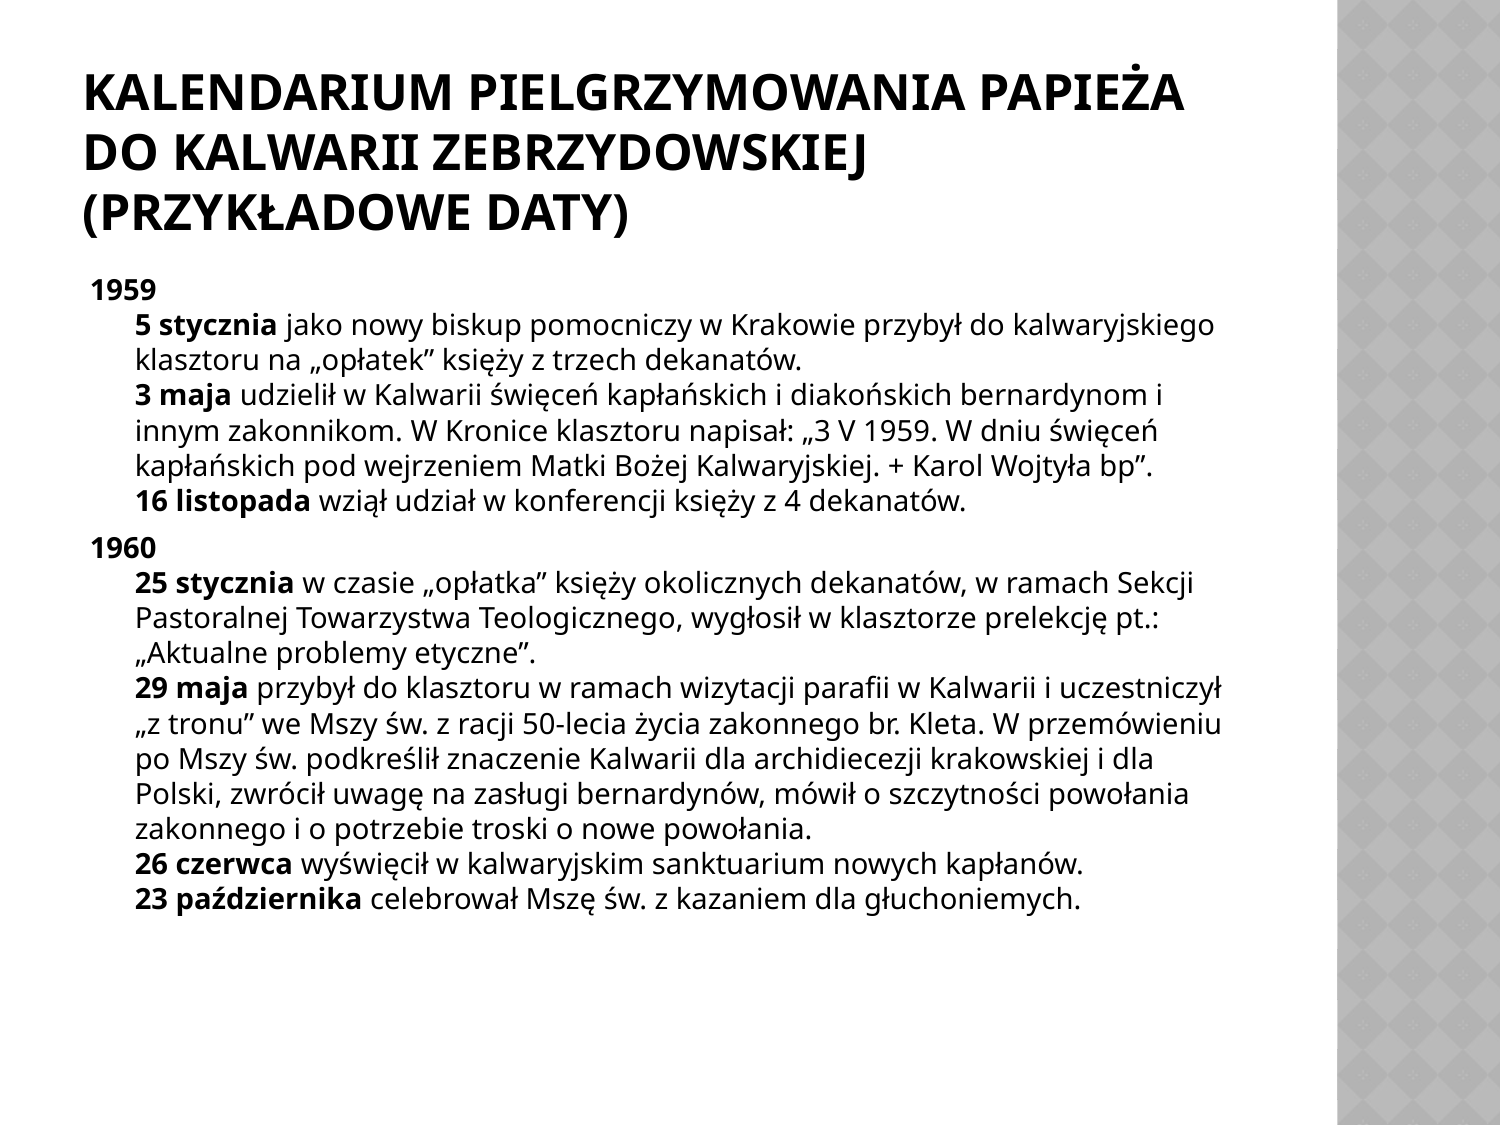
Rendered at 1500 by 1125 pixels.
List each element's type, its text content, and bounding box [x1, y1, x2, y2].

list 1959 5 stycznia jako nowy biskup pomocniczy w Krakowie przybył do kalwaryjskiego klasztoru na „opłatek” księży z trzech dekanatów. 3 maja udzielił w Kalwarii święceń kapłańskich i diakońskich bernardynom i innym zakonnikom. W Kronice klasztoru napisał: „3 V 1959. W dniu święceń kapłańskich pod wejrzeniem Matki Bożej Kalwaryjskiej. + Karol Wojtyła bp”. 16 listopada wziął udział w konferencji księży z 4 dekanatów. 1960 25 stycznia w czasie „opłatka” księży okolicznych dekanatów, w ramach Sekcji Pastoralnej Towarzystwa Teologicznego, wygłosił w klasztorze prelekcję pt.: „Aktualne problemy etyczne”. 29 maja przybył do klasztoru w ramach wizytacji parafii w Kalwarii i uczestniczył „z tronu” we Mszy św. z racji 50-lecia życia zakonnego br. Kleta. W przemówieniu po Mszy św. podkreślił znaczenie Kalwarii dla archidiecezji krakowskiej i dla Polski, zwrócił uwagę na zasługi bernardynów, mówił o szczytności powołania zakonnego i o potrzebie troski o nowe powołania. 26 czerwca wyświęcił w kalwaryjskim sanktuarium nowych kapłanów. 23 października celebrował Mszę św. z kazaniem dla głuchoniemych. [75, 264, 1263, 1059]
title KALENDARIUM PIELGRZYMOWANIA PAPIEŻA DO KALWARII ZEBRZYDOWSKIEJ (PRZYKŁADOWE DATY) [75, 52, 1263, 240]
